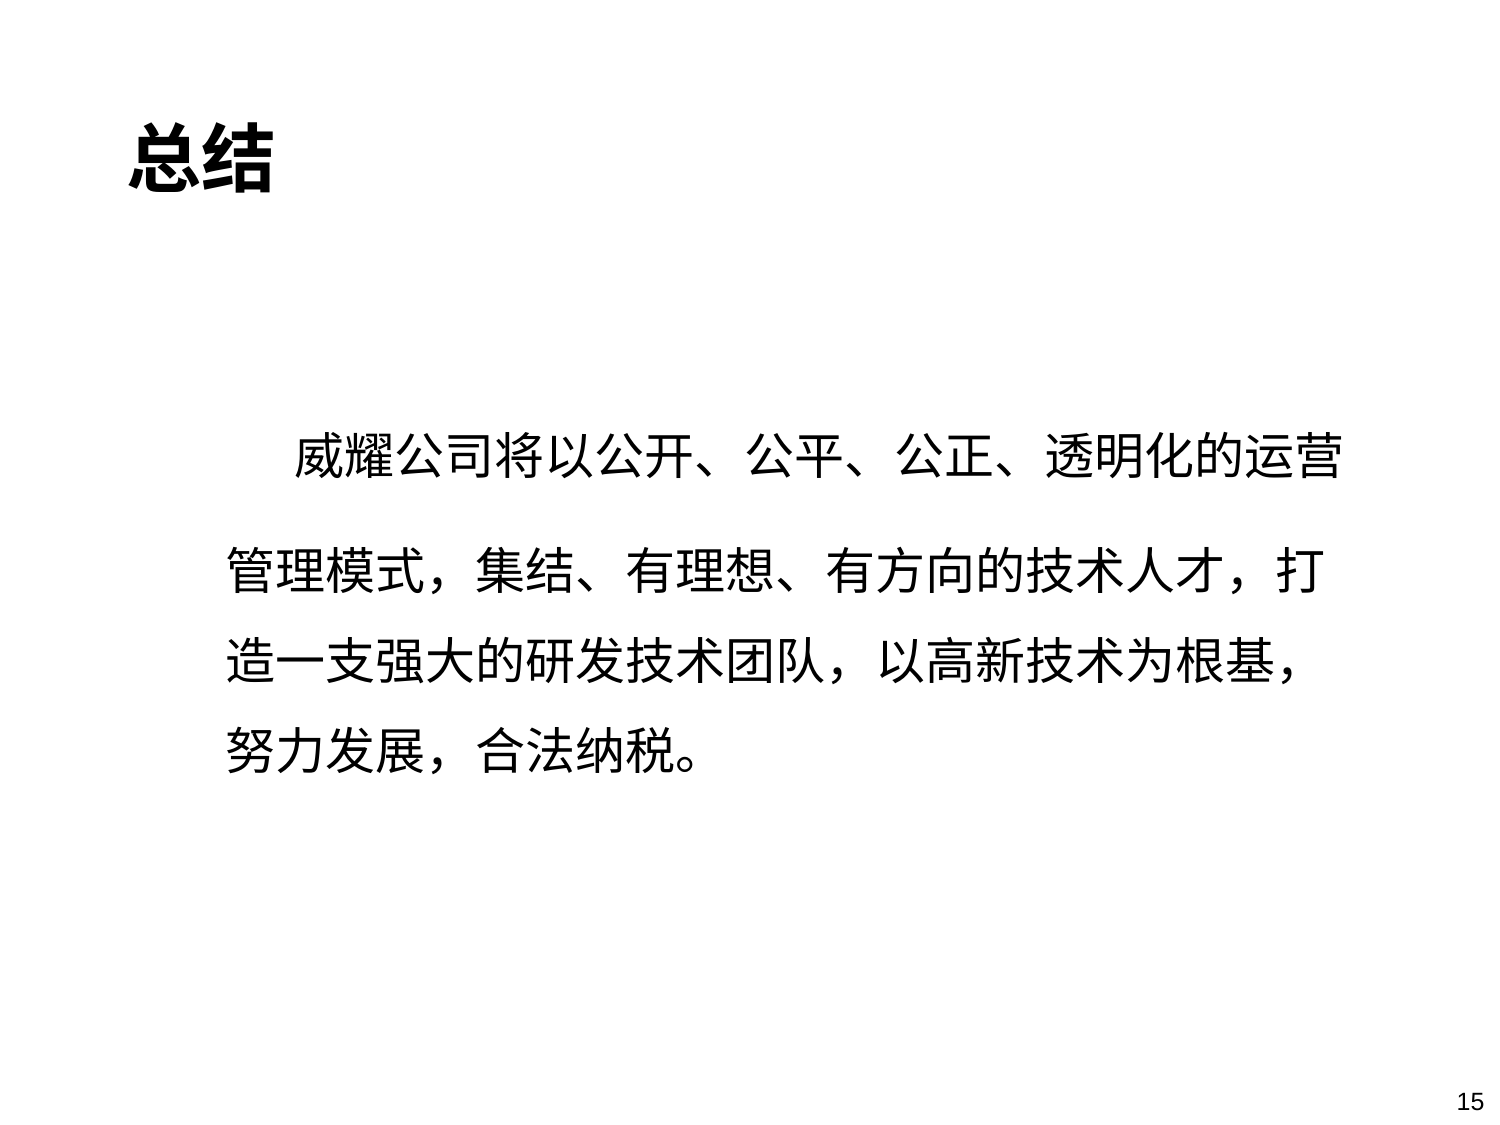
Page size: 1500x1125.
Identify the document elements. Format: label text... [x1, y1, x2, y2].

text_box 威耀公司将以公开、公平、公正、透明化的运营 管理模式，集结、有理想、有方向的技术人才，打造一支强大的研发技术团队，以高新技术为根基，努力发展，合法纳税。 [210, 386, 1366, 787]
text_box 总结 [111, 103, 292, 209]
text_box 15 [1441, 1078, 1500, 1123]
